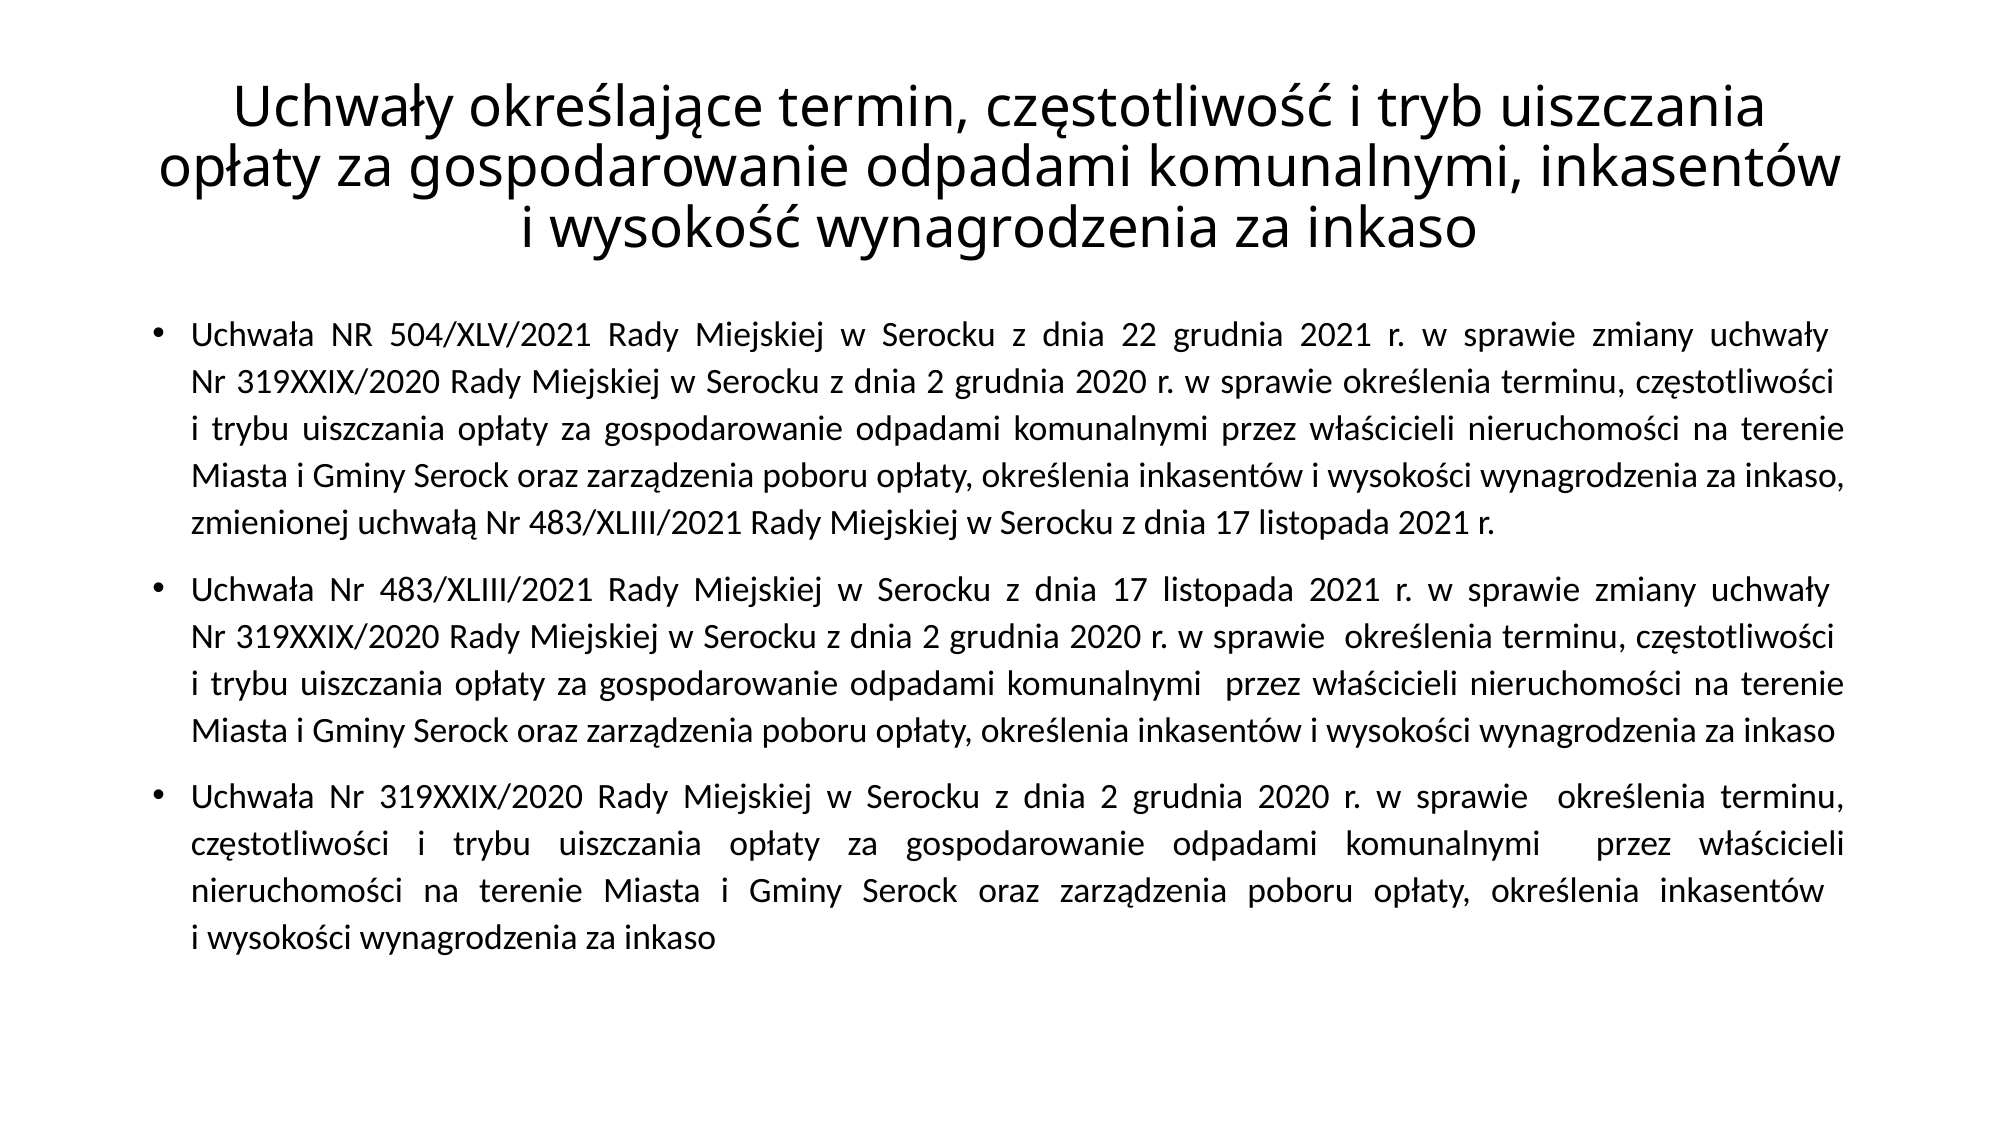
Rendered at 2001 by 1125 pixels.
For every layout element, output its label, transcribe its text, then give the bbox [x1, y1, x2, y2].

title Uchwały określające termin, częstotliwość i tryb uiszczania opłaty za gospodarowanie odpadami komunalnymi, inkasentów i wysokość wynagrodzenia za inkaso [137, 59, 1863, 278]
list Uchwała NR 504/XLV/2021 Rady Miejskiej w Serocku z dnia 22 grudnia 2021 r. w sprawie zmiany uchwały Nr 319XXIX/2020 Rady Miejskiej w Serocku z dnia 2 grudnia 2020 r. w sprawie określenia terminu, częstotliwości i trybu uiszczania opłaty za gospodarowanie odpadami komunalnymi przez właścicieli nieruchomości na terenie Miasta i Gminy Serock oraz zarządzenia poboru opłaty, określenia inkasentów i wysokości wynagrodzenia za inkaso, zmienionej uchwałą Nr 483/XLIII/2021 Rady Miejskiej w Serocku z dnia 17 listopada 2021 r. Uchwała Nr 483/XLIII/2021 Rady Miejskiej w Serocku z dnia 17 listopada 2021 r. w sprawie zmiany uchwały Nr 319XXIX/2020 Rady Miejskiej w Serocku z dnia 2 grudnia 2020 r. w sprawie określenia terminu, częstotliwości i trybu uiszczania opłaty za gospodarowanie odpadami komunalnymi przez właścicieli nieruchomości na terenie Miasta i Gminy Serock oraz zarządzenia poboru opłaty, określenia inkasentów i wysokości wynagrodzenia za inkaso Uchwała Nr 319XXIX/2020 Rady Miejskiej w Serocku z dnia 2 grudnia 2020 r. w sprawie określenia terminu, częstotliwości i trybu uiszczania opłaty za gospodarowanie odpadami komunalnymi przez właścicieli nieruchomości na terenie Miasta i Gminy Serock oraz zarządzenia poboru opłaty, określenia inkasentów i wysokości wynagrodzenia za inkaso [137, 299, 1863, 1014]
